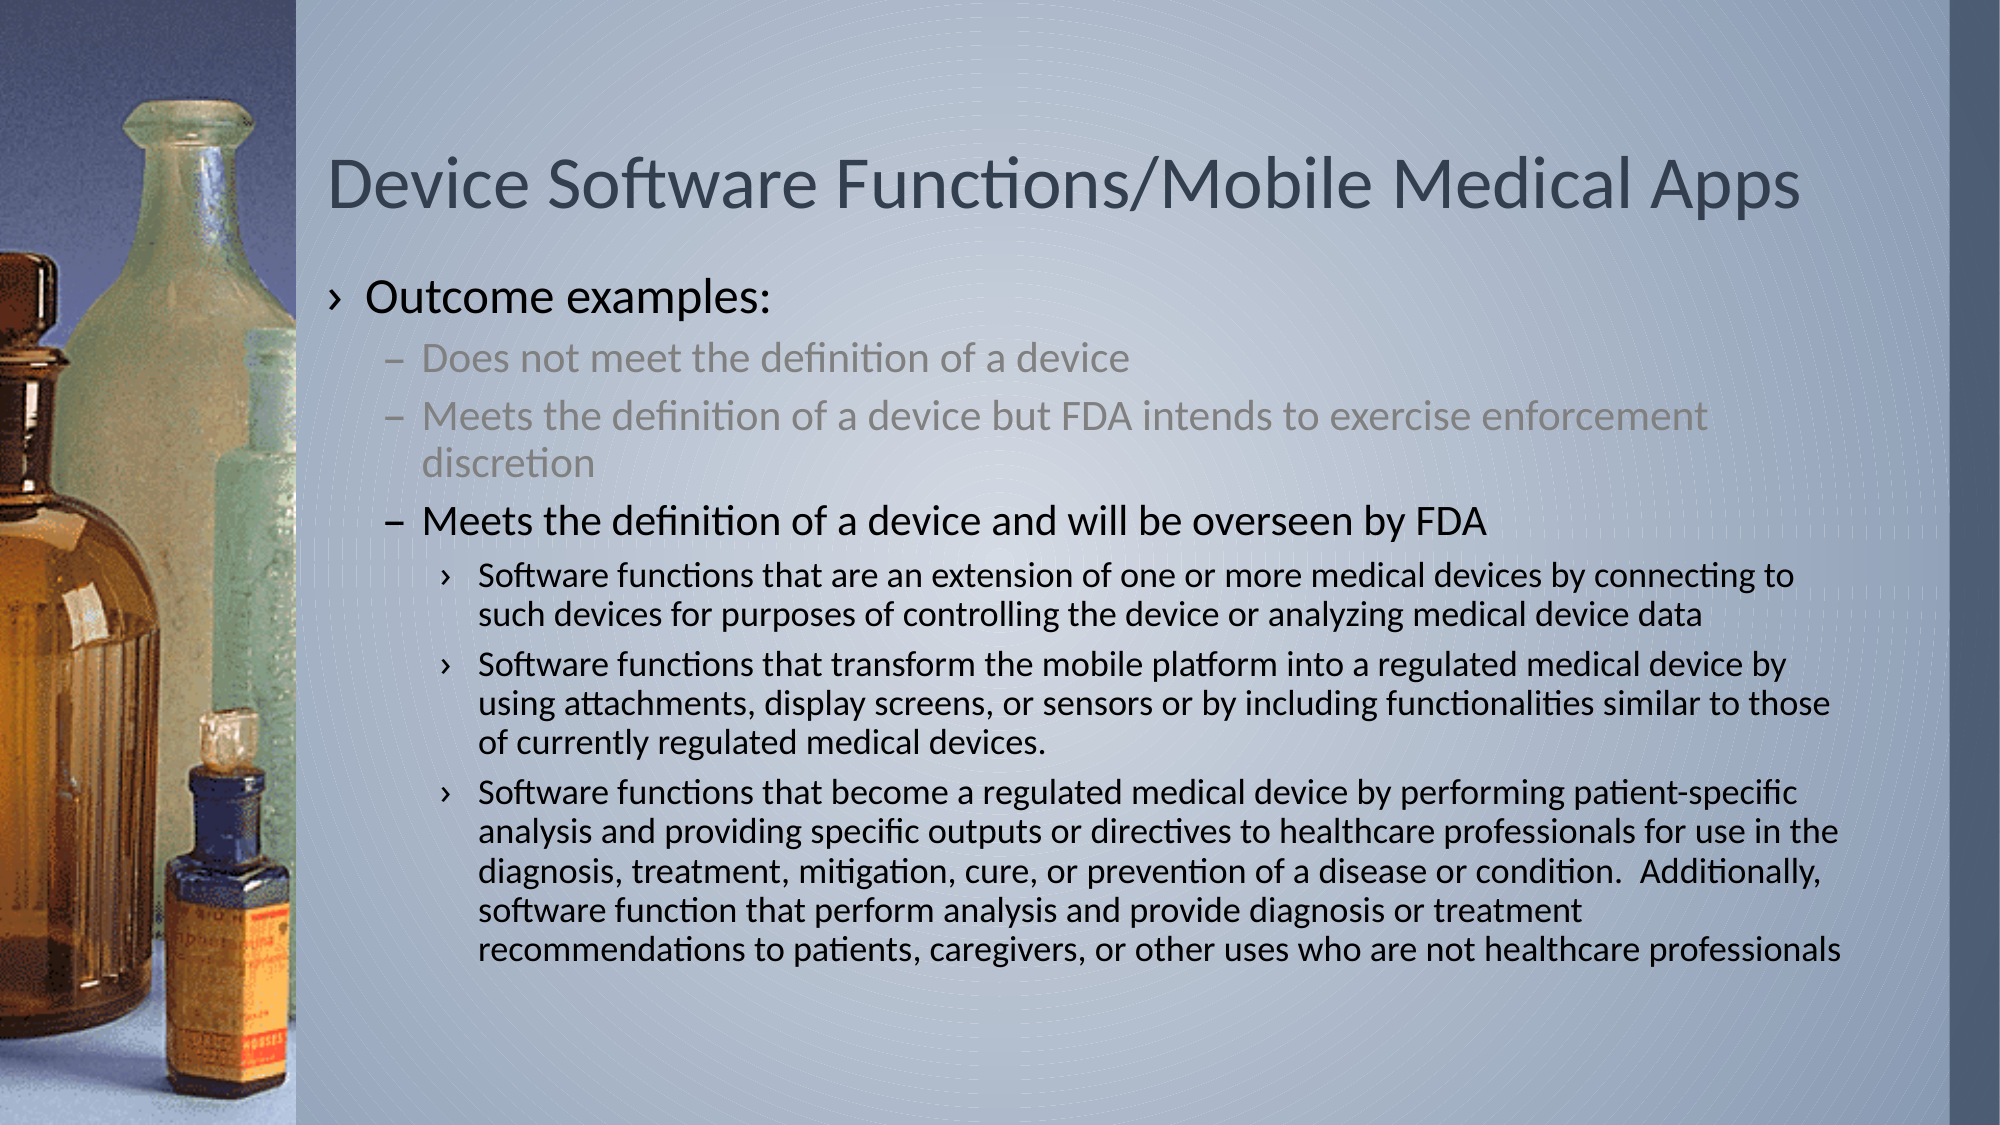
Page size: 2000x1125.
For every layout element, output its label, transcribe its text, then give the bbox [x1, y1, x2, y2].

picture [0, 0, 296, 1125]
title Device Software Functions/Mobile Medical Apps [312, 29, 1867, 233]
list Outcome examples: Does not meet the definition of a device Meets the definition of a device but FDA intends to exercise enforcement discretion Meets the definition of a device and will be overseen by FDA Software functions that are an extension of one or more medical devices by connecting to such devices for purposes of controlling the device or analyzing medical device data Software functions that transform the mobile platform into a regulated medical device by using attachments, display screens, or sensors or by including functionalities similar to those of currently regulated medical devices. Software functions that become a regulated medical device by performing patient-specific analysis and providing specific outputs or directives to healthcare professionals for use in the diagnosis, treatment, mitigation, cure, or prevention of a disease or condition. Additionally, software function that perform analysis and provide diagnosis or treatment recommendations to patients, caregivers, or other uses who are not healthcare professionals [312, 262, 1867, 1013]
